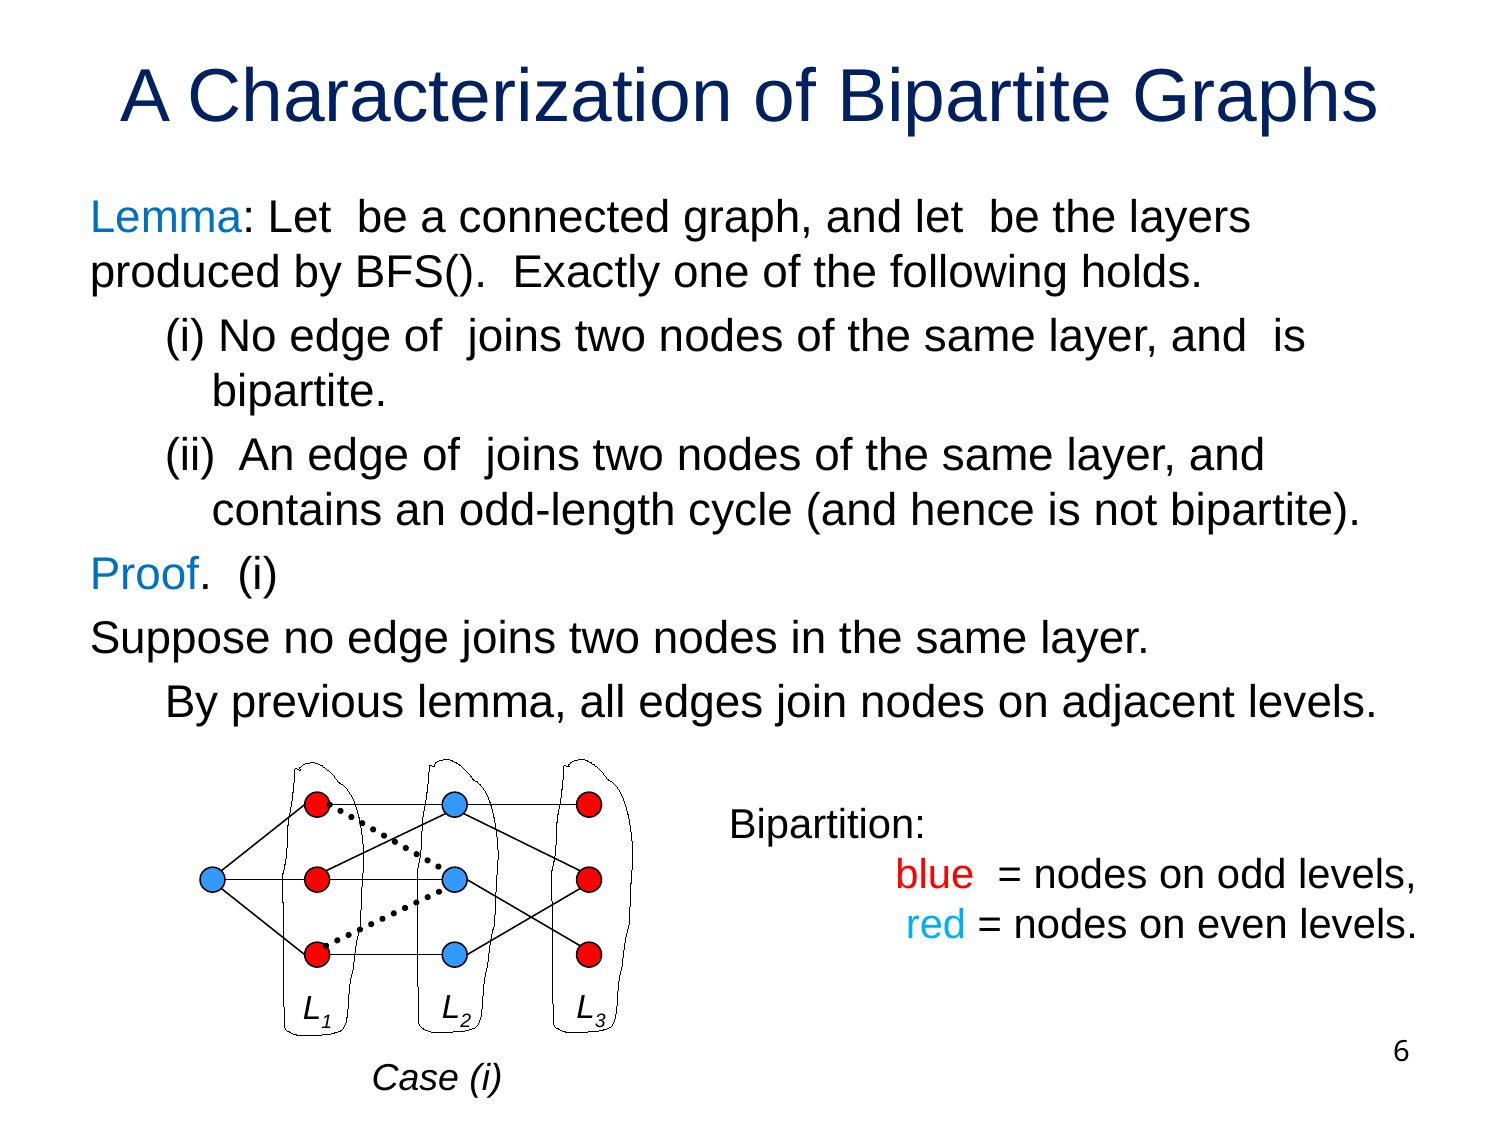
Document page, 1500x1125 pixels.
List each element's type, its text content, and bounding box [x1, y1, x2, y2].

text_box G,7 [466, 808, 576, 813]
text_box L3 [561, 978, 621, 1039]
text_box Bipartition: blue = nodes on odd levels, red = nodes on even levels. [234, 789, 1443, 955]
text_box [442, 955, 466, 968]
text_box G,7 [460, 815, 583, 879]
text_box L1 [287, 978, 348, 1040]
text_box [466, 879, 581, 946]
text_box [427, 759, 484, 789]
text_box [417, 959, 488, 1031]
title A Characterization of Bipartite Graphs [75, 39, 1425, 227]
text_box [463, 813, 581, 871]
text_box [200, 867, 223, 893]
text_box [329, 804, 447, 871]
text_box G,7 [329, 883, 442, 888]
text_box [283, 961, 354, 1031]
text_box G,7 [234, 883, 302, 888]
text_box [579, 955, 602, 968]
text_box L2 [426, 978, 487, 1039]
text_box [305, 955, 329, 968]
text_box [221, 804, 305, 871]
text_box [293, 762, 348, 789]
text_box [221, 888, 305, 955]
text_box [552, 955, 624, 1031]
slide_number 6 [1074, 1024, 1425, 1103]
text_box [562, 759, 619, 789]
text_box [325, 888, 447, 947]
text_box Case (i) [356, 1045, 518, 1106]
